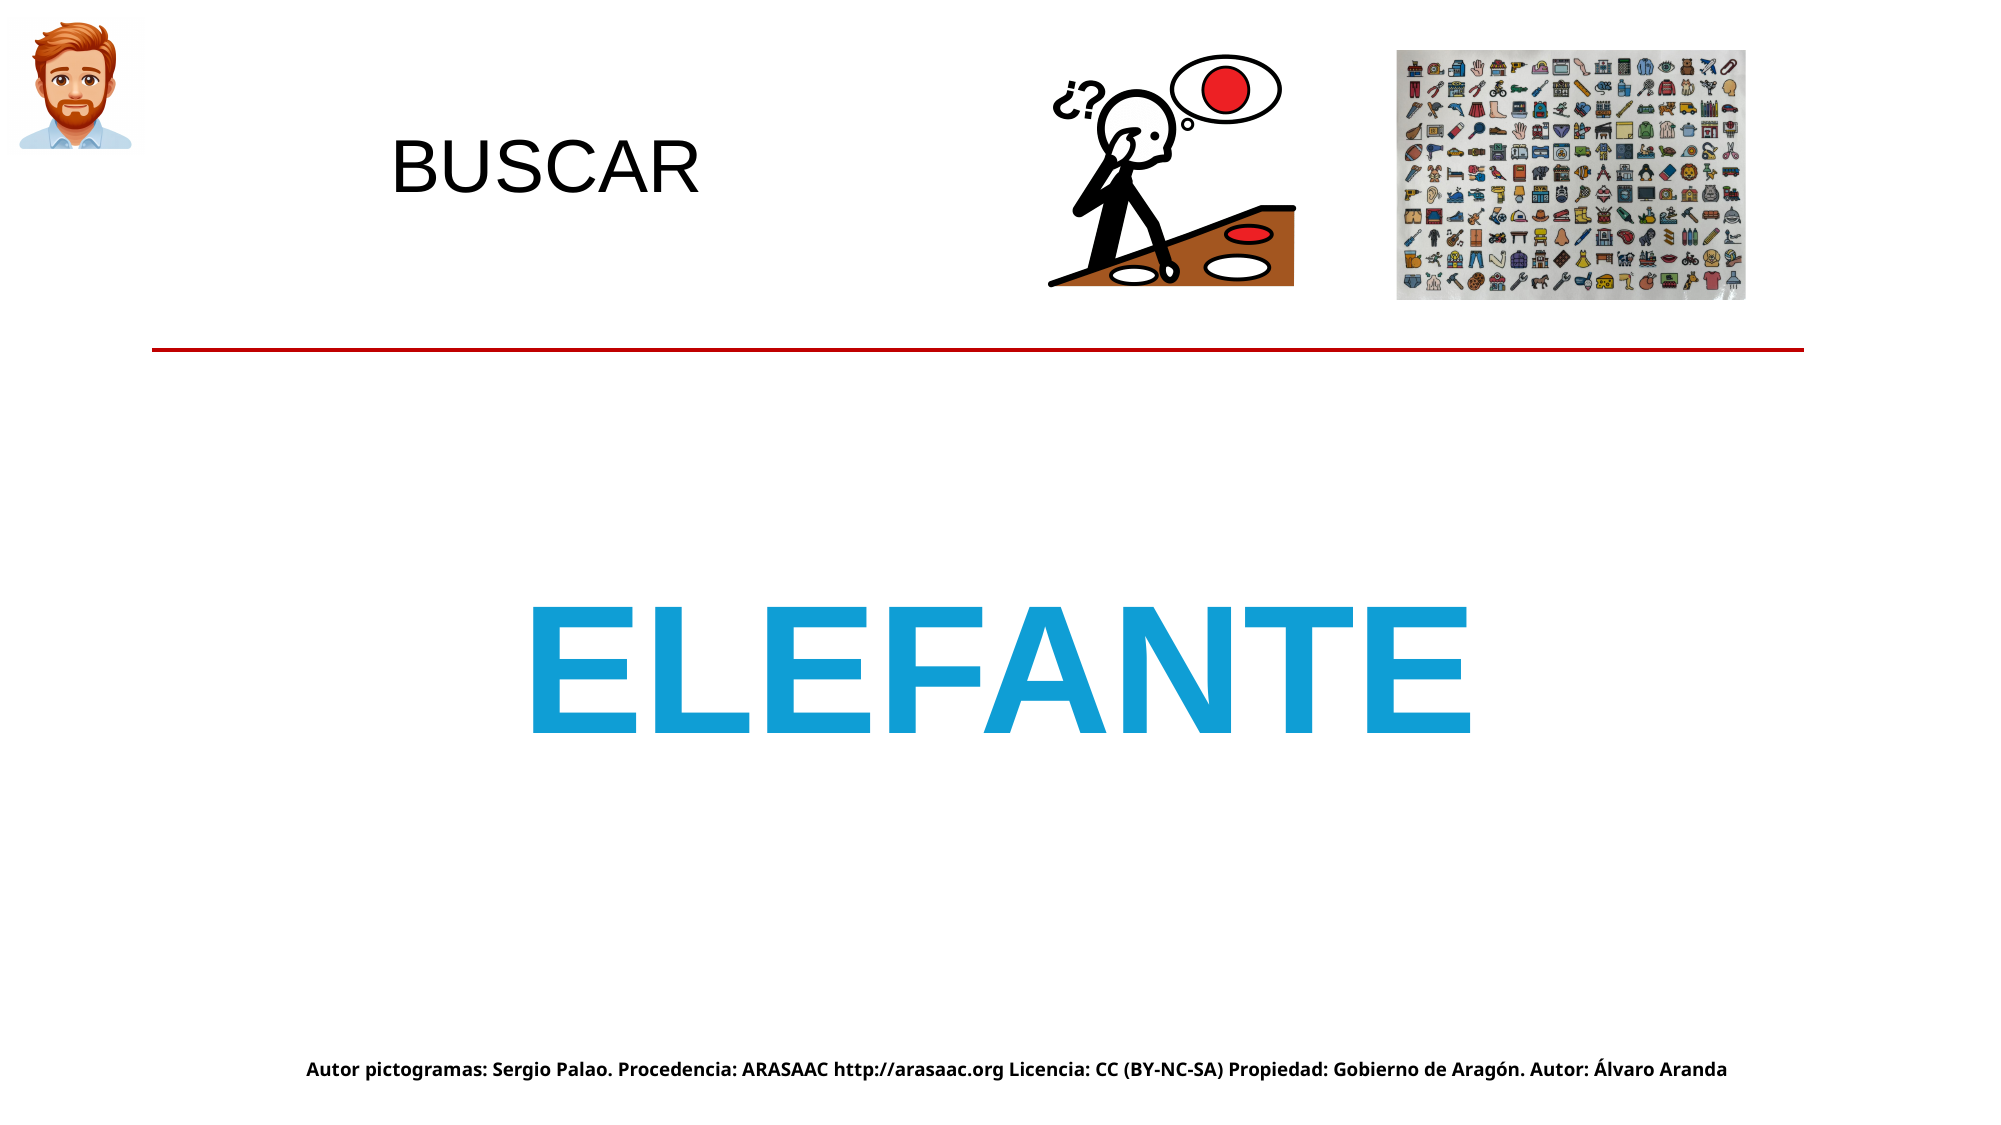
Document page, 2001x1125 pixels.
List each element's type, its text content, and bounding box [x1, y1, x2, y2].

title BUSCAR [137, 59, 956, 278]
list ELEFANTE [137, 567, 1863, 800]
picture [1047, 38, 1298, 289]
text_box Autor pictogramas: Sergio Palao. Procedencia: ARASAAC http://arasaac.org Licencia: CC (BY-NC-SA) Propiedad: Gobierno de Aragón. Autor: Álvaro Aranda [74, 1045, 1959, 1111]
picture [6, 16, 146, 156]
picture [1396, 0, 1746, 349]
